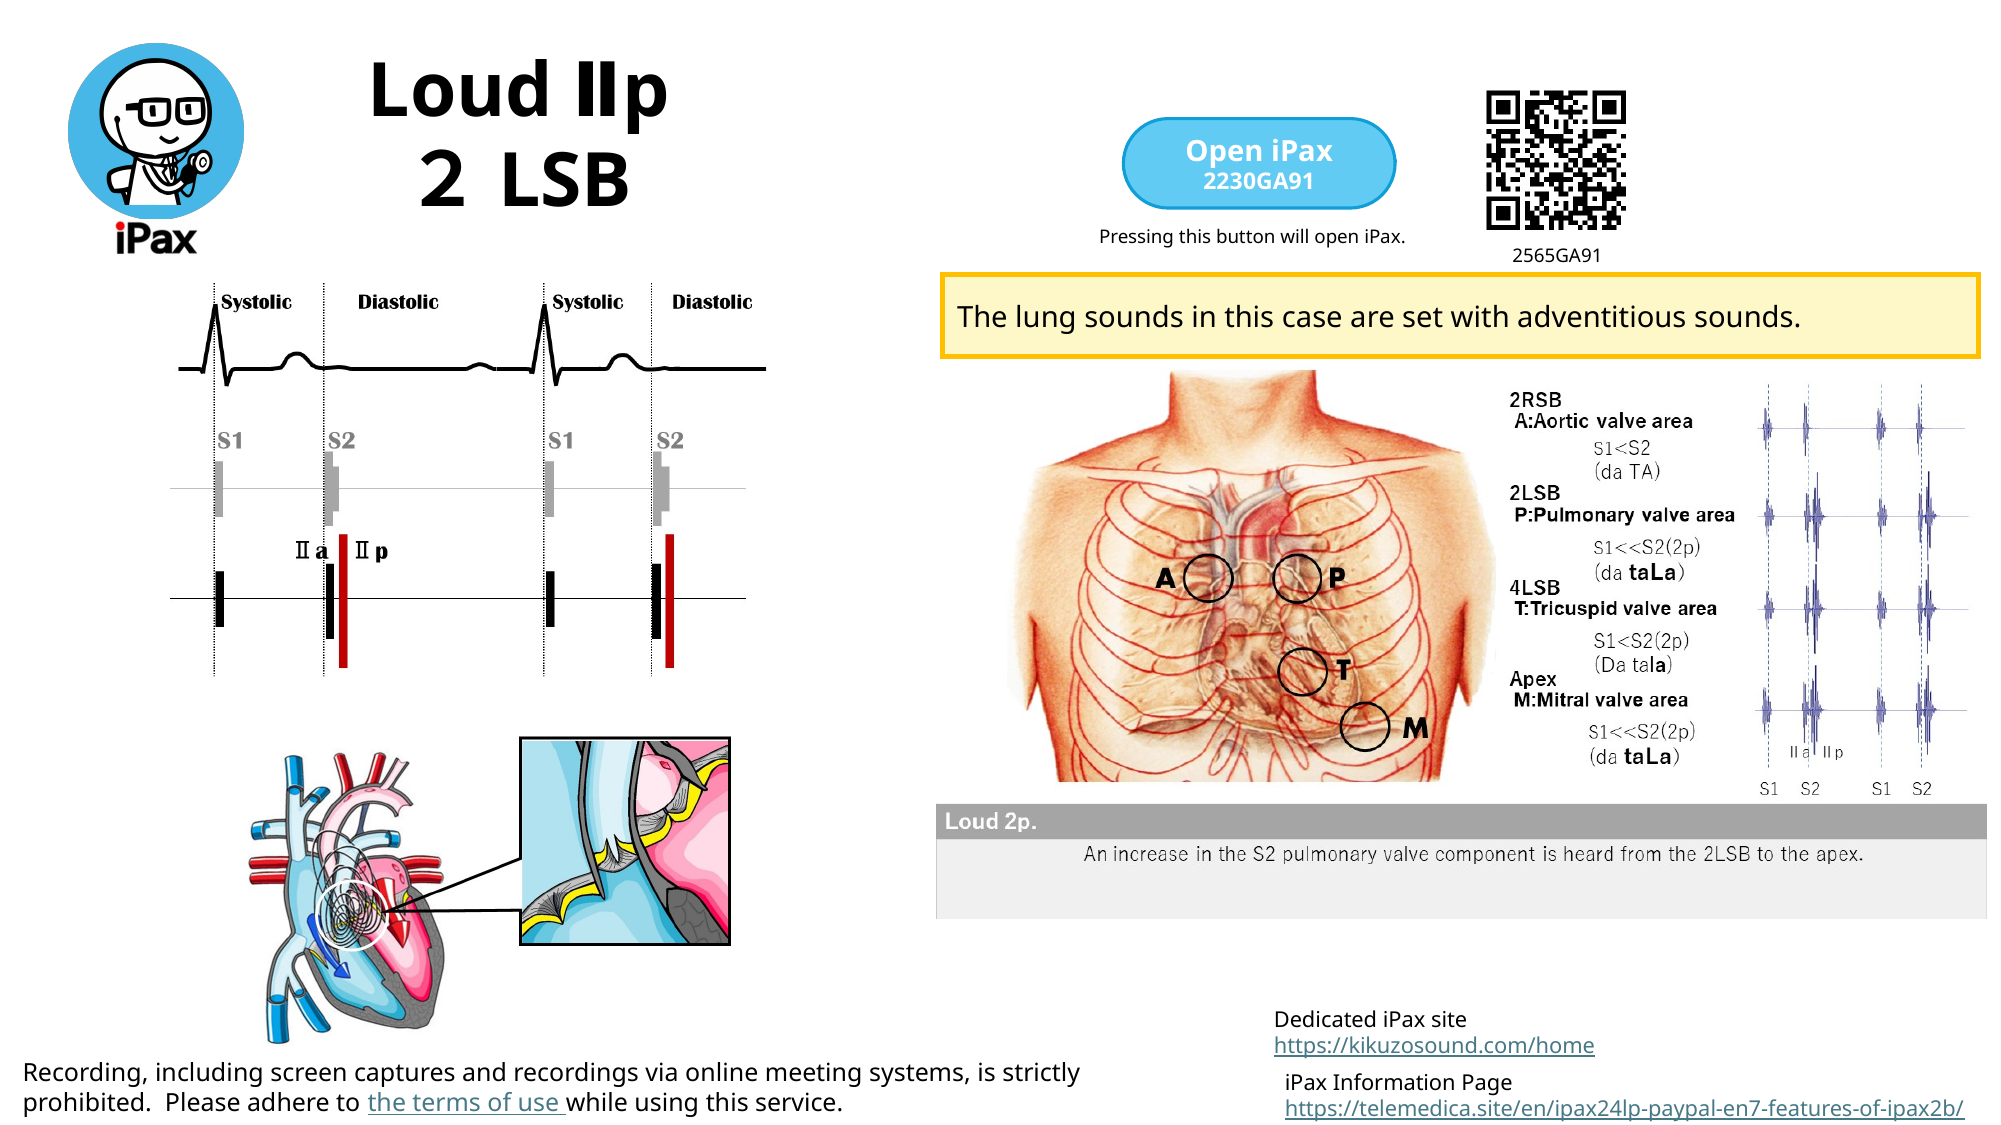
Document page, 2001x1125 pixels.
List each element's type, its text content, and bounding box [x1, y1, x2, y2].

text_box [1466, 71, 1646, 275]
text_box Pressing this button will open iPax. [1084, 217, 1421, 255]
text_box Recording, including screen captures and recordings via online meeting systems, is strictly prohibited. Please adhere to the terms of use while using this service. [7, 1049, 1107, 1125]
text_box Open iPax 2230GA91 [1121, 117, 1397, 210]
picture [148, 715, 780, 1071]
text_box Loud Ⅱp ２LSB [247, 34, 791, 219]
text_box iPax Information Page https://telemedica.site/en/ipax24lp-paypal-en7-features-of-ipax2b/ [1270, 1061, 1981, 1125]
picture [36, 219, 878, 693]
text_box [67, 42, 245, 256]
picture [935, 327, 1987, 919]
text_box Dedicated iPax site https://kikuzosound.com/home [1259, 998, 1611, 1069]
text_box The lung sounds in this case are set with adventitious sounds. [941, 273, 1980, 327]
